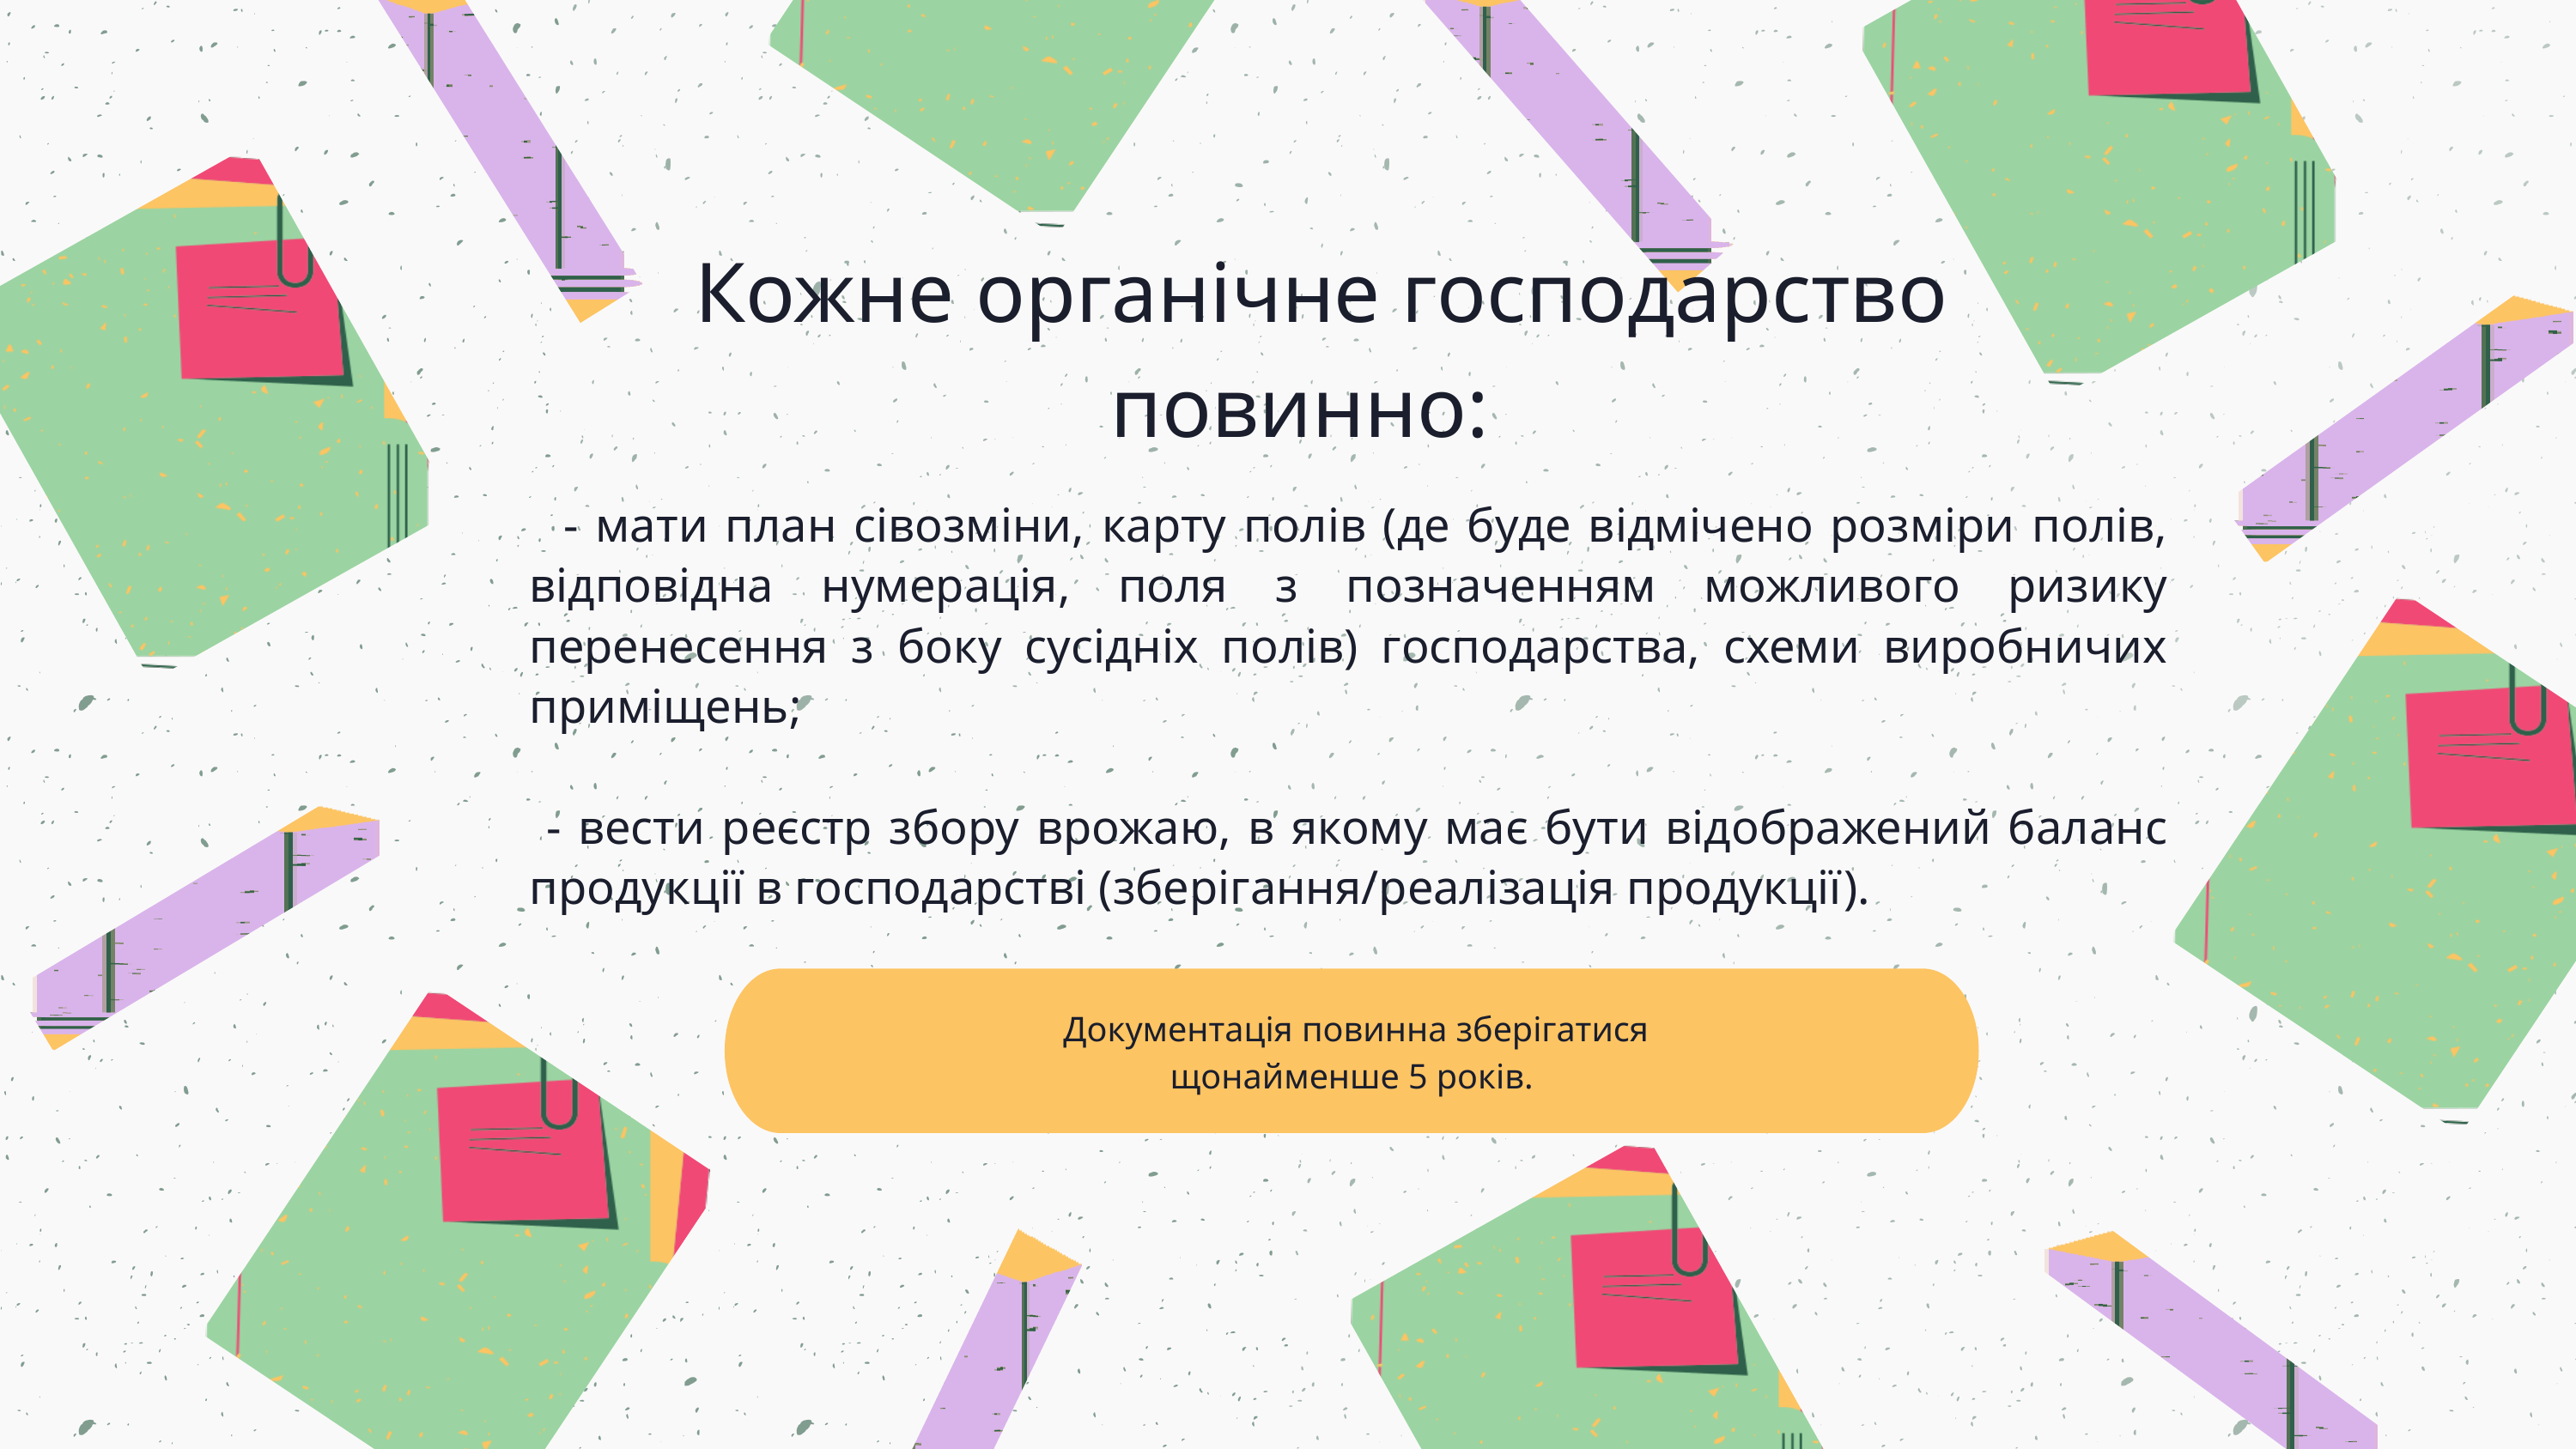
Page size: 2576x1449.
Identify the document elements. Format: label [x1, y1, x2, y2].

text_box [0, 0, 2576, 1449]
text_box [724, 968, 1979, 1134]
